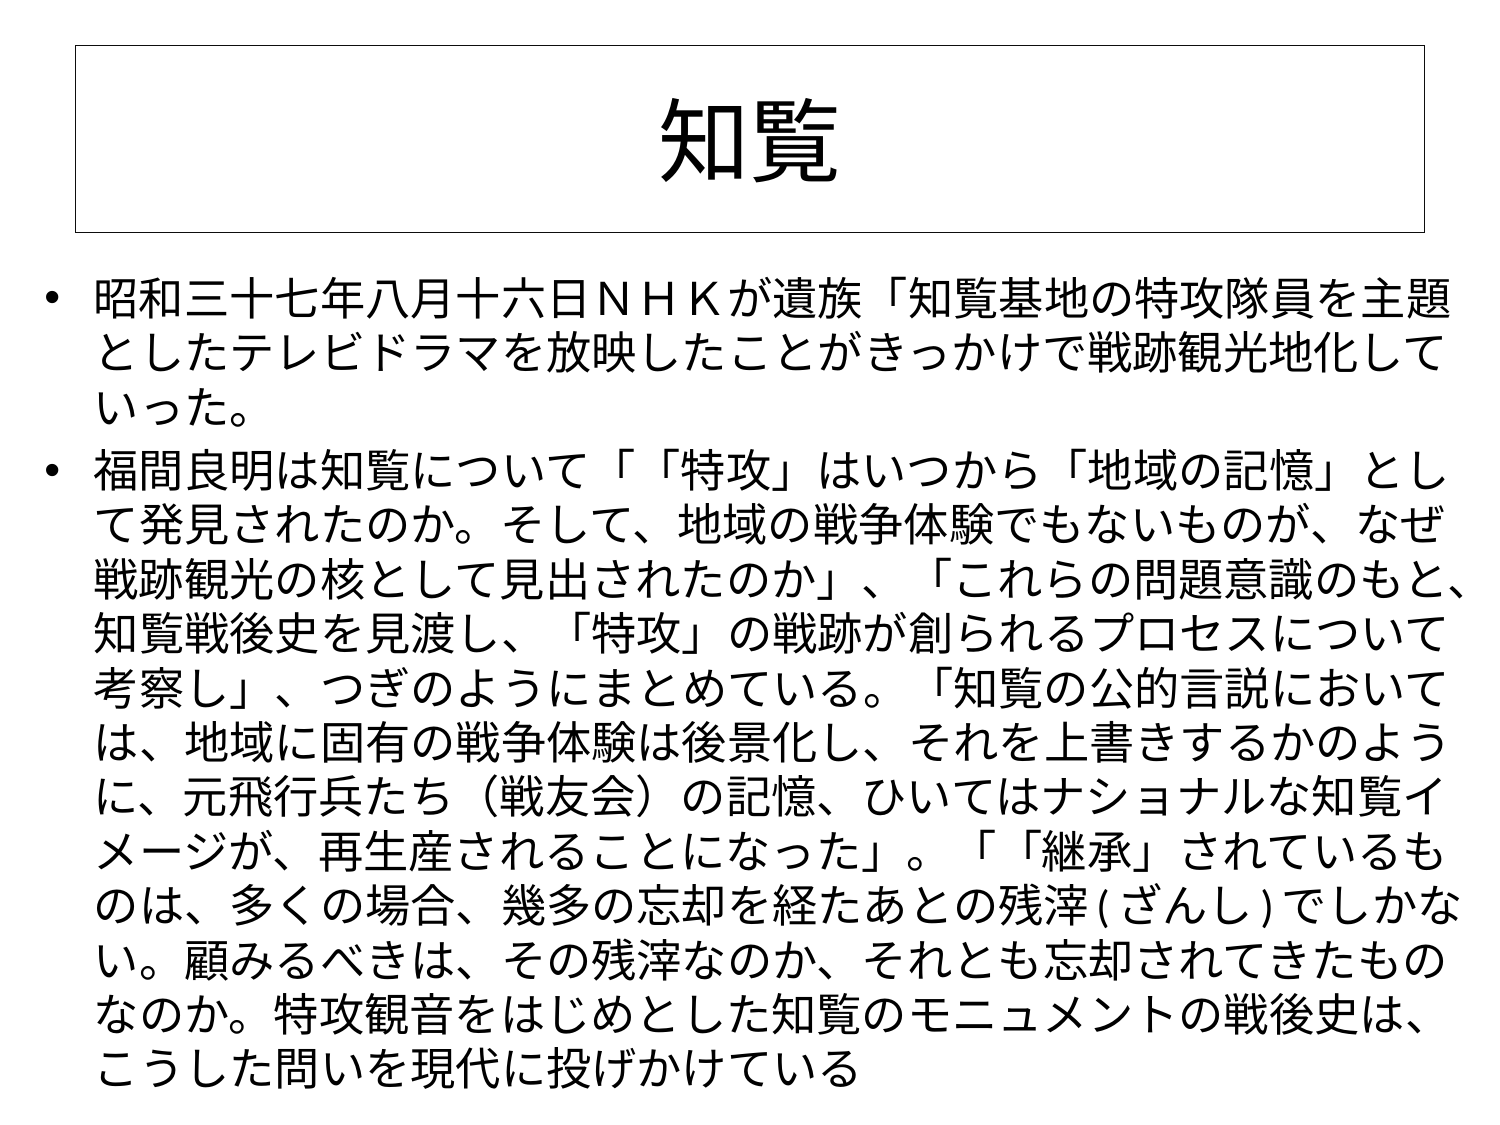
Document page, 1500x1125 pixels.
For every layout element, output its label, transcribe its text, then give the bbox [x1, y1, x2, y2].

list 昭和三十七年八月十六日ＮＨＫが遺族「知覧基地の特攻隊員を主題としたテレビドラマを放映したことがきっかけで戦跡観光地化していった。 福間良明は知覧について「「特攻」はいつから「地域の記憶」として発見されたのか。そして、地域の戦争体験でもないものが、なぜ戦跡観光の核として見出されたのか」、「これらの問題意識のもと、知覧戦後史を見渡し、「特攻」の戦跡が創られるプロセスについて考察し」、つぎのようにまとめている。「知覧の公的言説においては、地域に固有の戦争体験は後景化し、それを上書きするかのように、元飛行兵たち（戦友会）の記憶、ひいてはナショナルな知覧イメージが、再生産されることになった」。「「継承」されているものは、多くの場合、幾多の忘却を経たあとの残滓(ざんし)でしかない。顧みるべきは、その残滓なのか、それとも忘却されてきたものなのか。特攻観音をはじめとした知覧のモニュメントの戦後史は、こうした問いを現代に投げかけている [29, 262, 1483, 1125]
title 知覧 [75, 45, 1425, 233]
